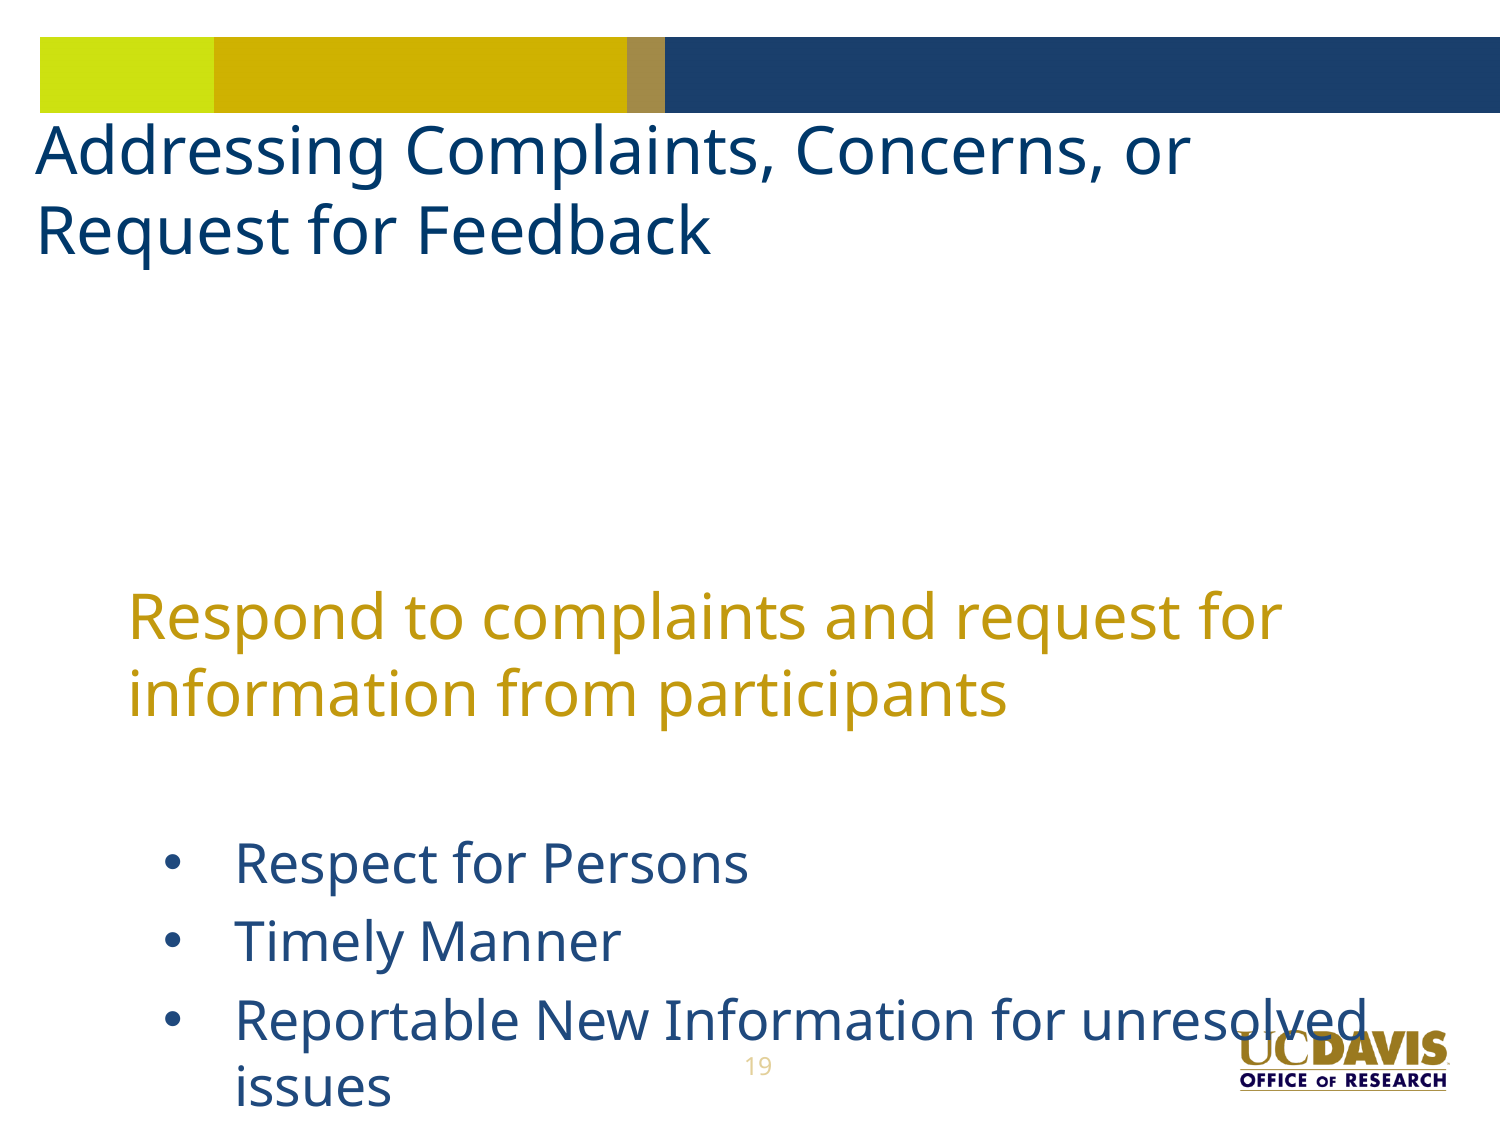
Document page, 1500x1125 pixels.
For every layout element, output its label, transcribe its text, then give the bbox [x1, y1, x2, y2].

title Addressing Complaints, Concerns, or Request for Feedback [20, 137, 1480, 238]
slide_number 19 [712, 1037, 788, 1098]
picture [1388, 1030, 1450, 1091]
subtitle Respond to complaints and request for information from participants Respect for Persons Timely Manner Reportable New Information for unresolved issues [112, 355, 1388, 1125]
picture [40, 37, 1500, 113]
